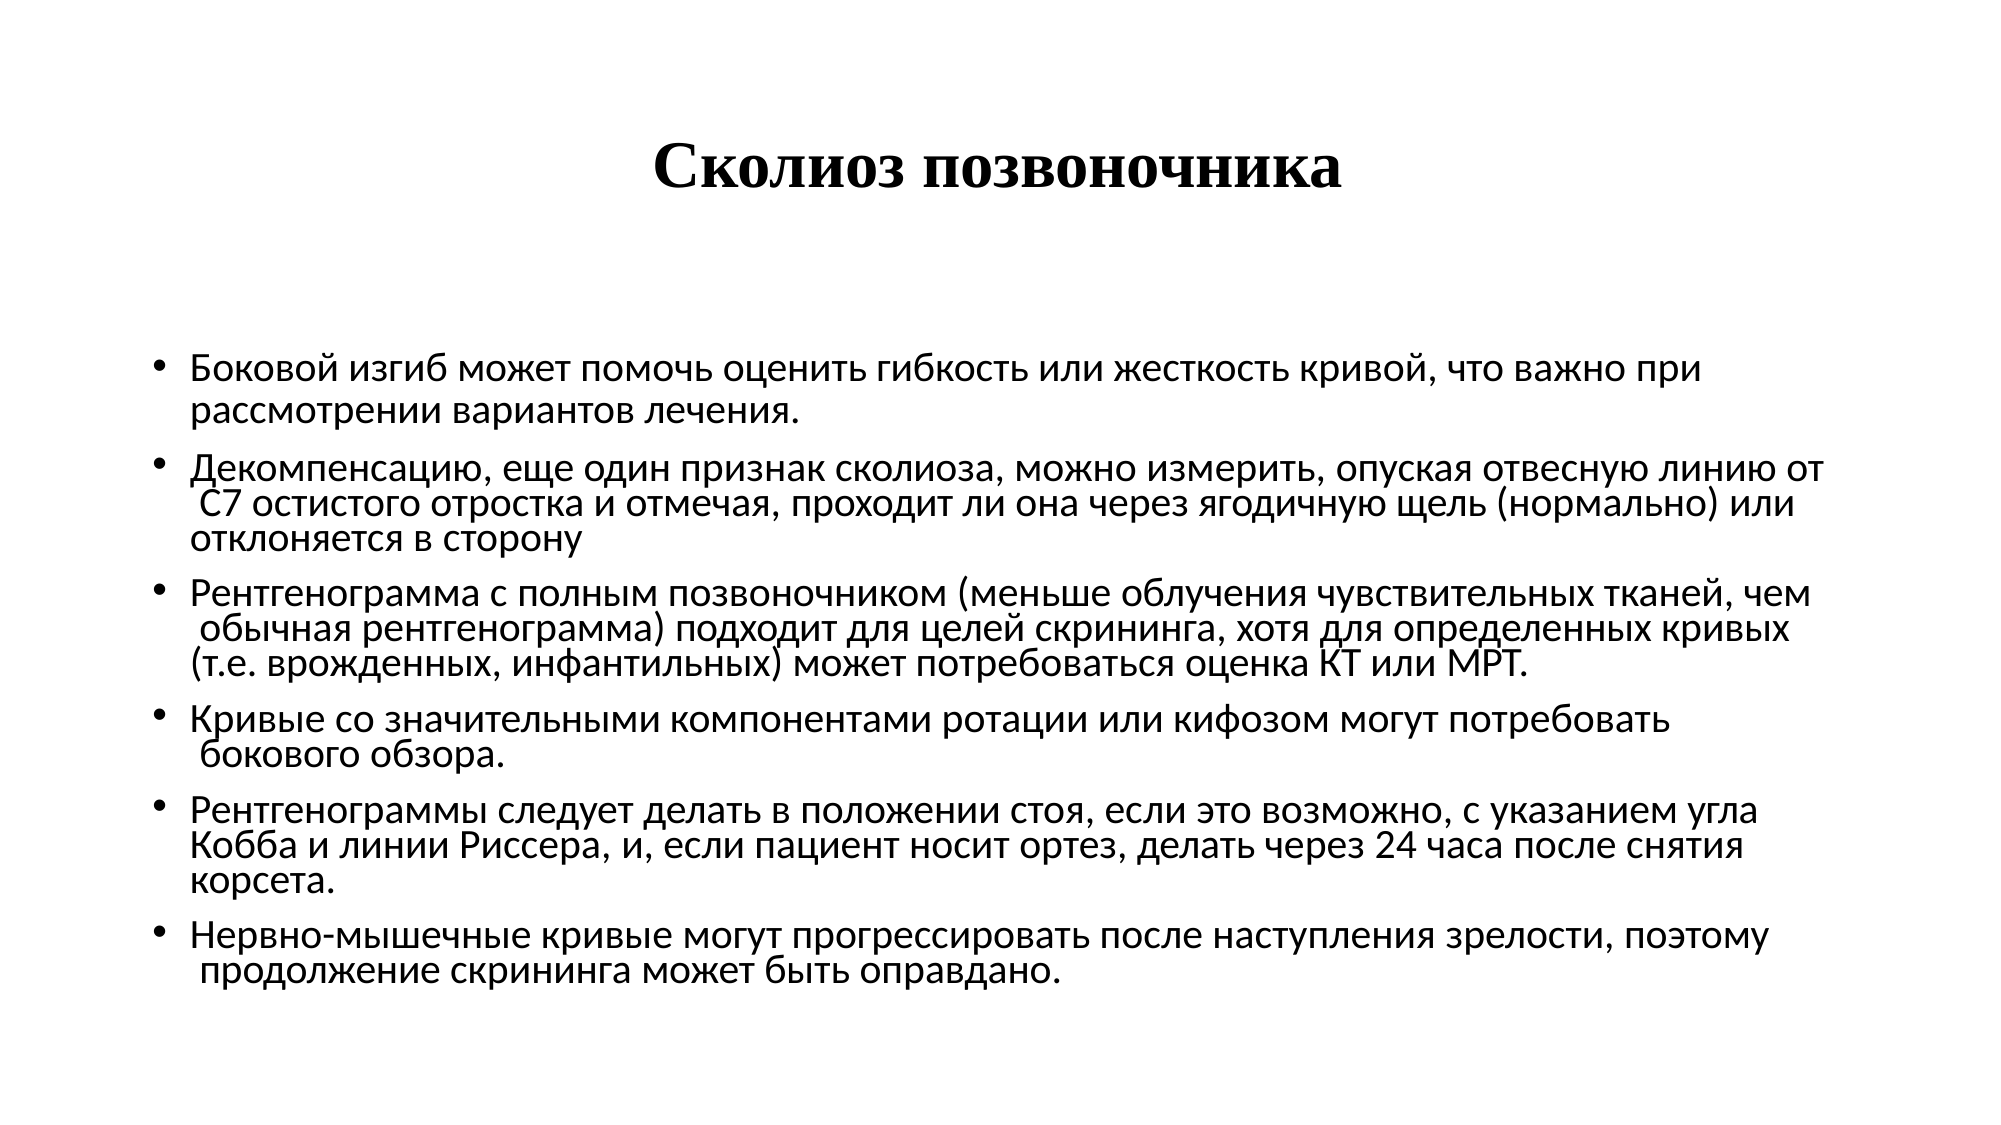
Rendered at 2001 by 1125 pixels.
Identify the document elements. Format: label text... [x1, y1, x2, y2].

title Сколиоз позвоночника [650, 118, 1350, 309]
text_box Боковой изгиб может помочь оценить гибкость или жесткость кривой, что важно при рассмотрении вариантов лечения. Декомпенсацию, еще один признак сколиоза, можно измерить, опуская отвесную линию от С7 остистого отростка и отмечая, проходит ли она через ягодичную щель (нормально) или отклоняется в сторону Рентгенограмма с полным позвоночником (меньше облучения чувствительных тканей, чем обычная рентгенограмма) подходит для целей скрининга, хотя для определенных кривых (т.е. врожденных, инфантильных) может потребоваться оценка КТ или МРТ. Кривые со значительными компонентами ротации или кифозом могут потребовать бокового обзора. Рентгенограммы следует делать в положении стоя, если это возможно, с указанием угла Кобба и линии Риссера, и, если пациент носит ортез, делать через 24 часа после снятия корсета. Нервно-мышечные кривые могут прогрессировать после наступления зрелости, поэтому продолжение скрининга может быть оправдано. [150, 345, 1832, 991]
